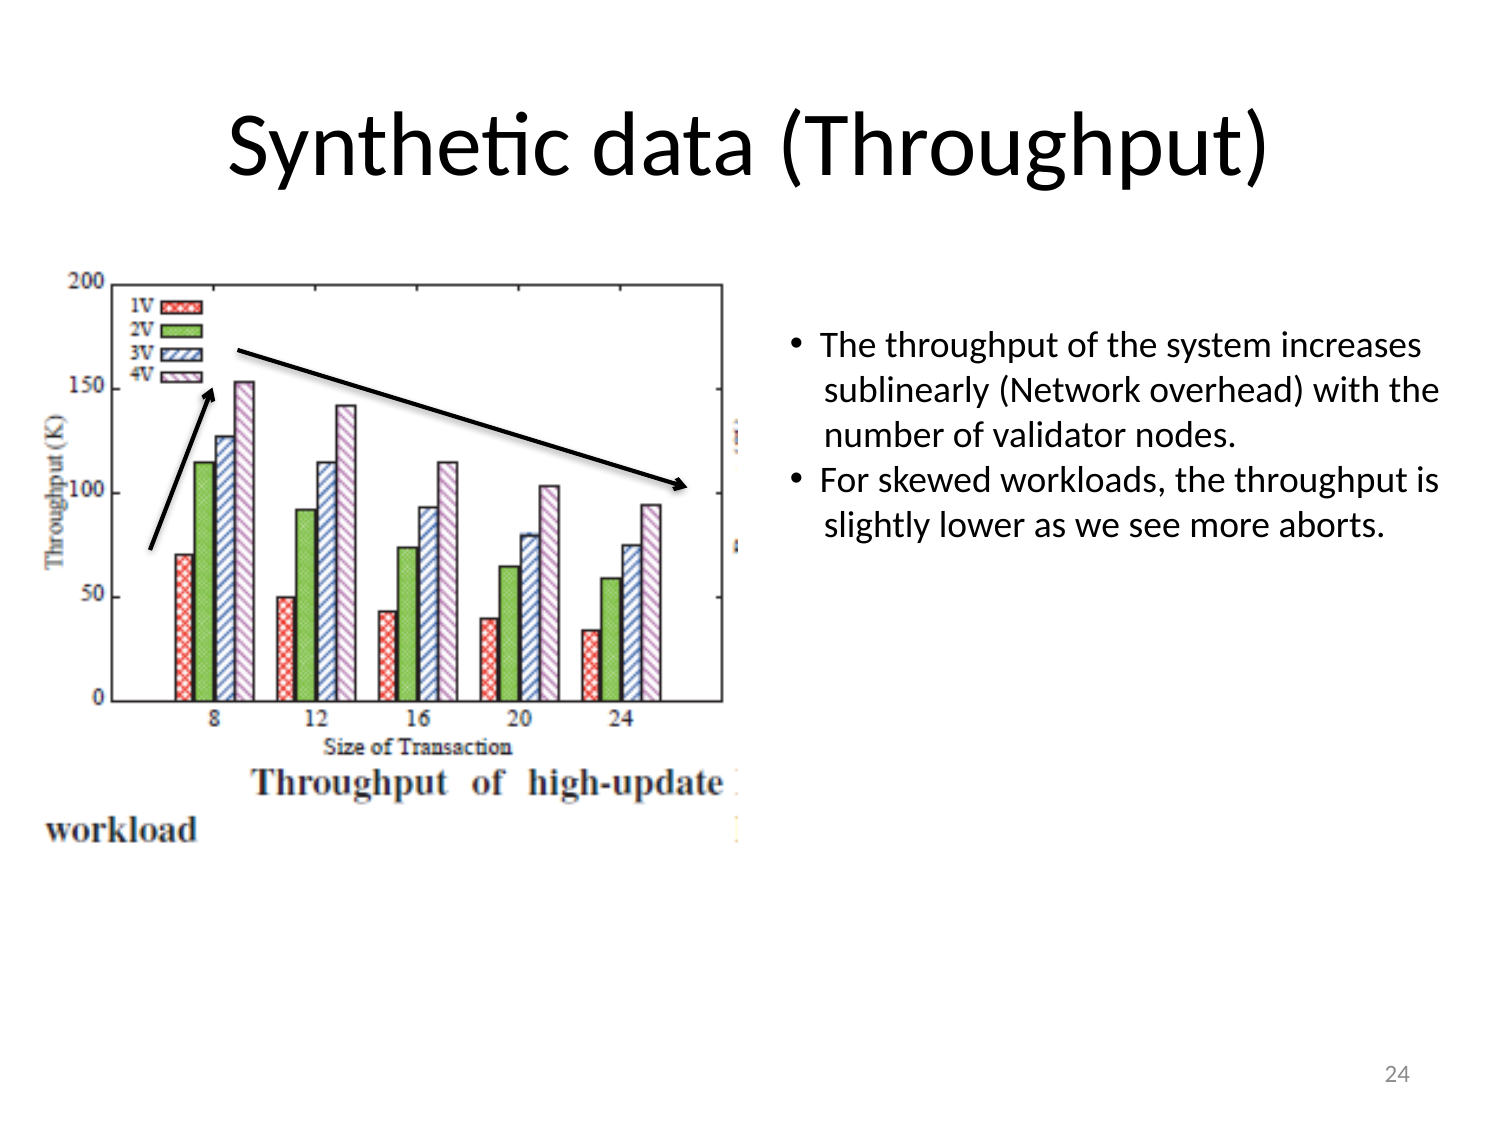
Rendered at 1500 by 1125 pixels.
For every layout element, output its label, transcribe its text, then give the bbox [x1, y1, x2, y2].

text_box The throughput of the system increases sublinearly (Network overhead) with the number of validator nodes. For skewed workloads, the throughput is slightly lower as we see more aborts. [774, 312, 1500, 553]
slide_number 24 [1074, 1042, 1425, 1103]
title Synthetic data (Throughput) [75, 45, 1425, 233]
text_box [237, 349, 688, 488]
picture [12, 249, 738, 851]
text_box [99, 437, 263, 501]
